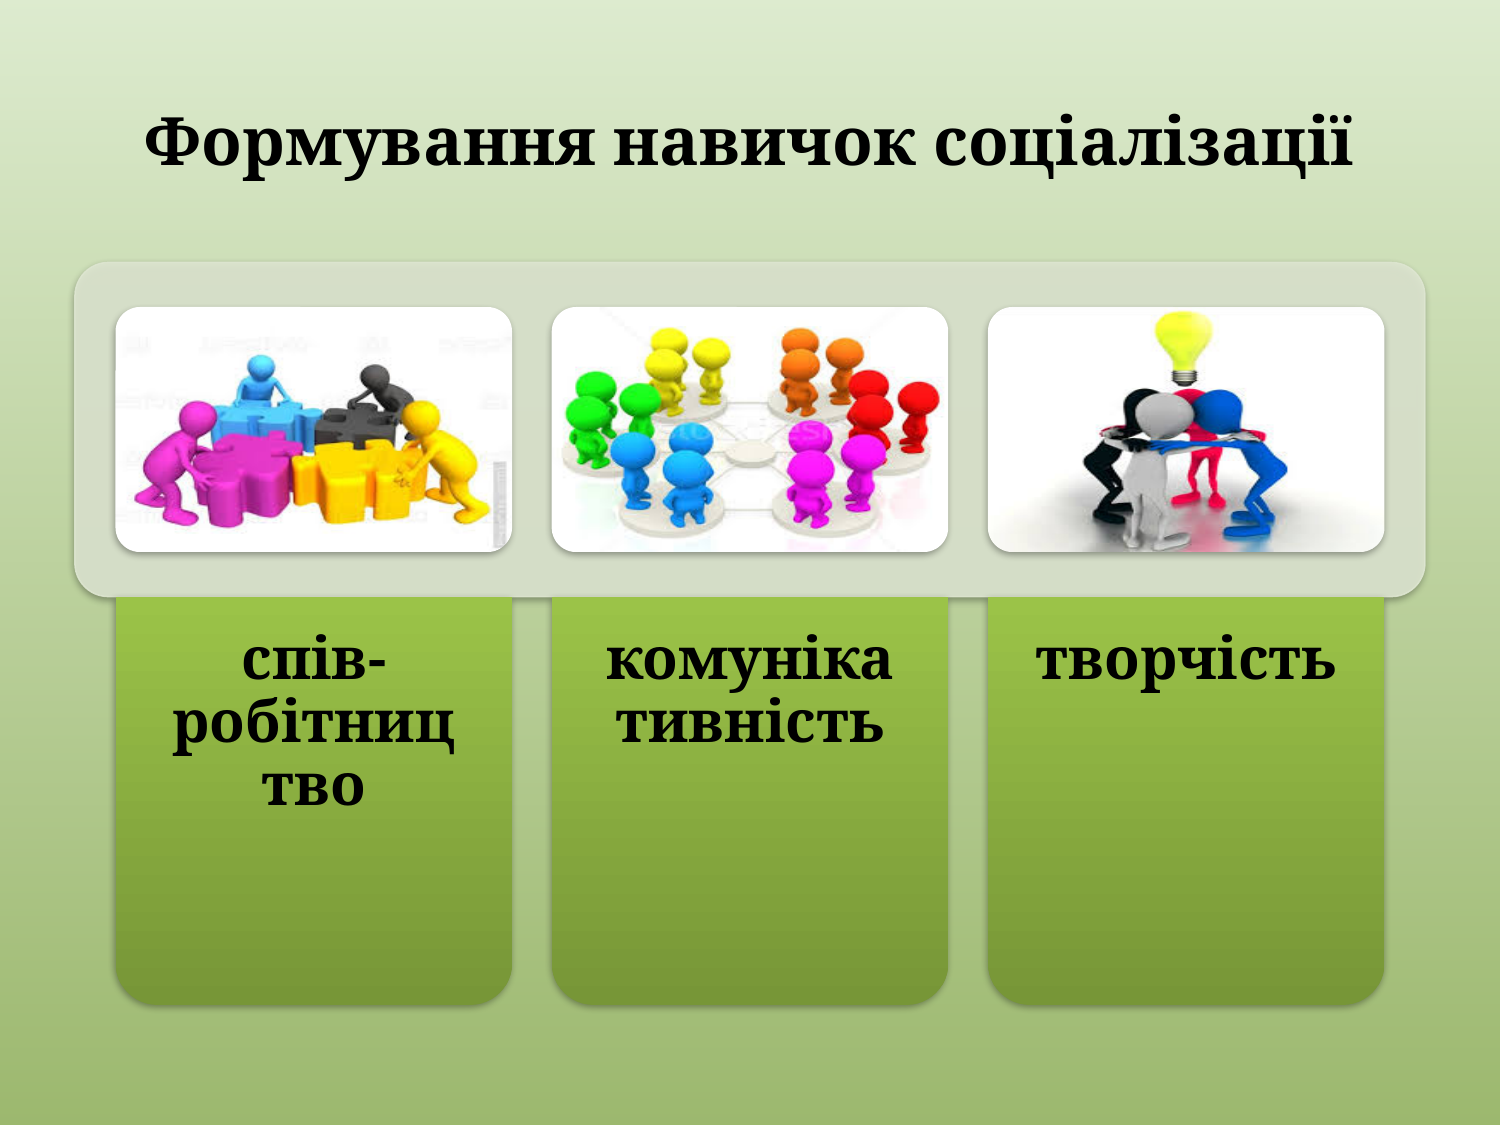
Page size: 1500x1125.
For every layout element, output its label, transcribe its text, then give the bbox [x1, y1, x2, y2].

title Формування навичок соціалізації [75, 45, 1425, 233]
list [74, 262, 1426, 1006]
